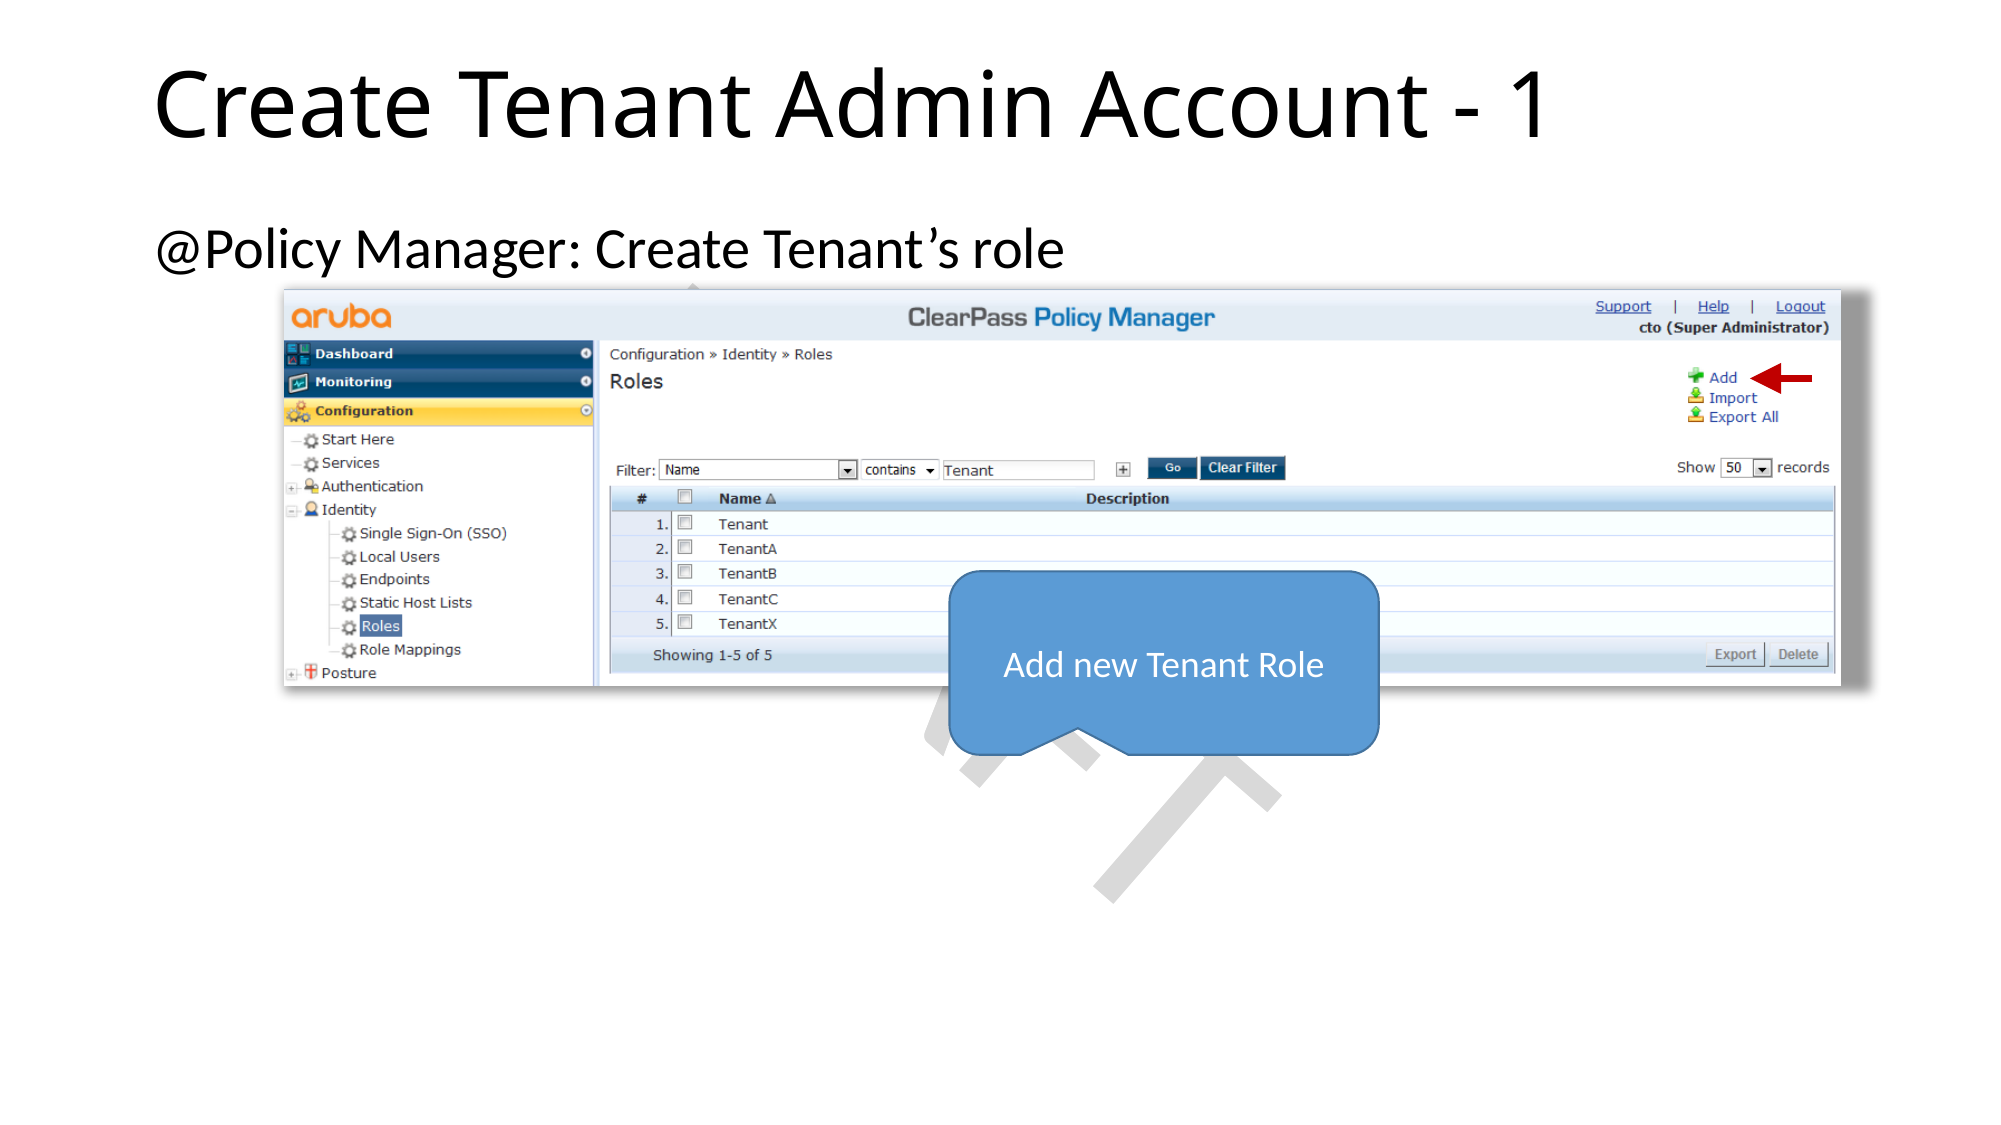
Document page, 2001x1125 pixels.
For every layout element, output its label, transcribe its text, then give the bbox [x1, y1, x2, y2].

picture [284, 289, 1841, 686]
title Create Tenant Admin Account - 1 [137, 0, 1863, 210]
list @Policy Manager: Create Tenant’s role [137, 210, 1863, 924]
text_box Add new Tenant Role [948, 686, 1380, 756]
